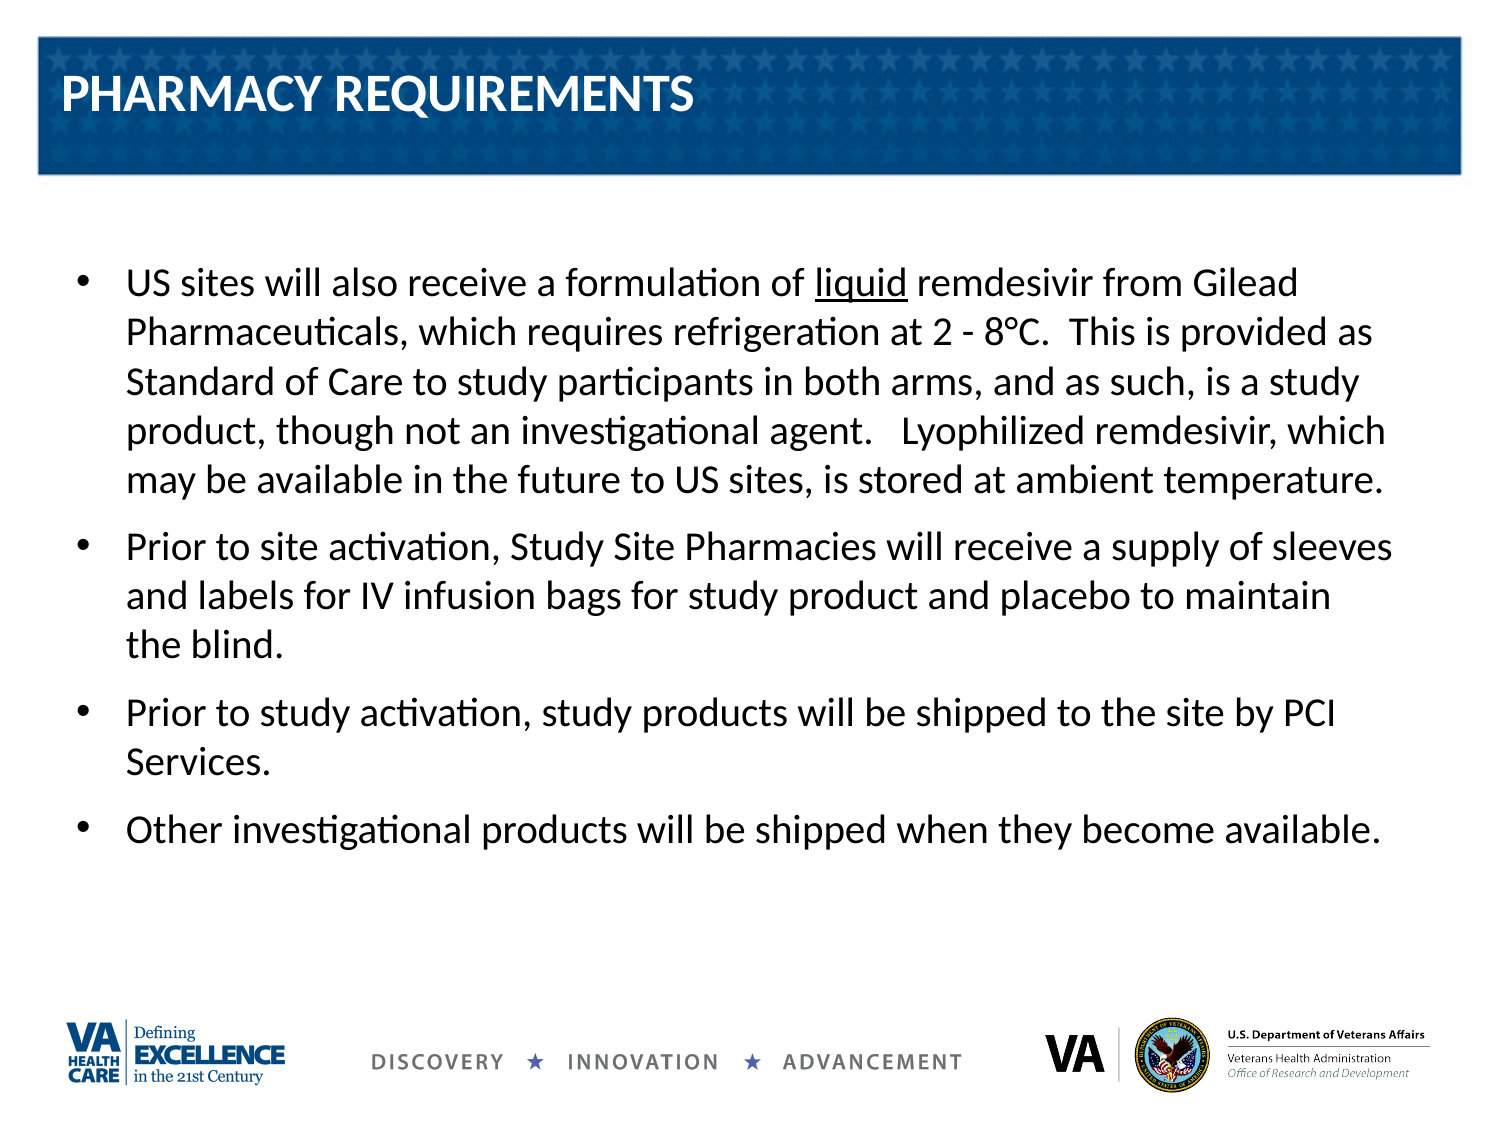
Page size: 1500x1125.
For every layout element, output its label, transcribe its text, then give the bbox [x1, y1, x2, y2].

picture [0, 0, 1500, 195]
picture [362, 1044, 971, 1078]
picture [59, 1014, 285, 1092]
picture [1045, 1014, 1430, 1095]
list US sites will also receive a formulation of liquid remdesivir from Gilead Pharmaceuticals, which requires refrigeration at 2 - 8°C. This is provided as Standard of Care to study participants in both arms, and as such, is a study product, though not an investigational agent. Lyophilized remdesivir, which may be available in the future to US sites, is stored at ambient temperature. Prior to site activation, Study Site Pharmacies will receive a supply of sleeves and labels for IV infusion bags for study product and placebo to maintain the blind. Prior to study activation, study products will be shipped to the site by PCI Services. Other investigational products will be shipped when they become available. [61, 248, 1412, 936]
title PHARMACY REQUIREMENTS [46, 50, 1397, 130]
